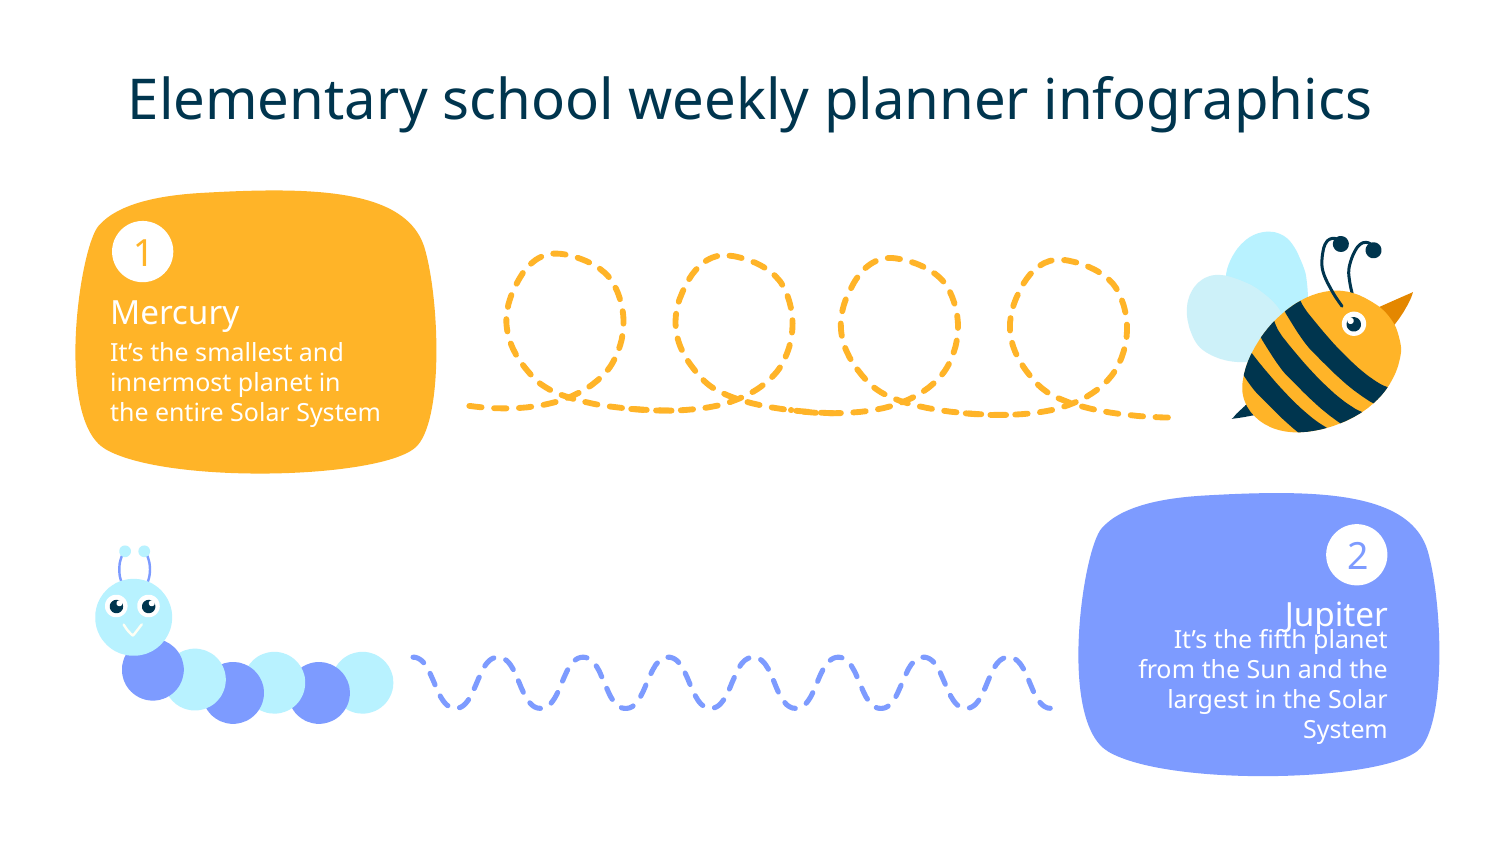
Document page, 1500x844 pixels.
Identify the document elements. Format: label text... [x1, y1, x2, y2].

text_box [469, 231, 1414, 433]
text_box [1057, 492, 1447, 777]
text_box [54, 190, 444, 474]
title Elementary school weekly planner infographics [75, 67, 1425, 127]
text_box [94, 545, 1051, 724]
